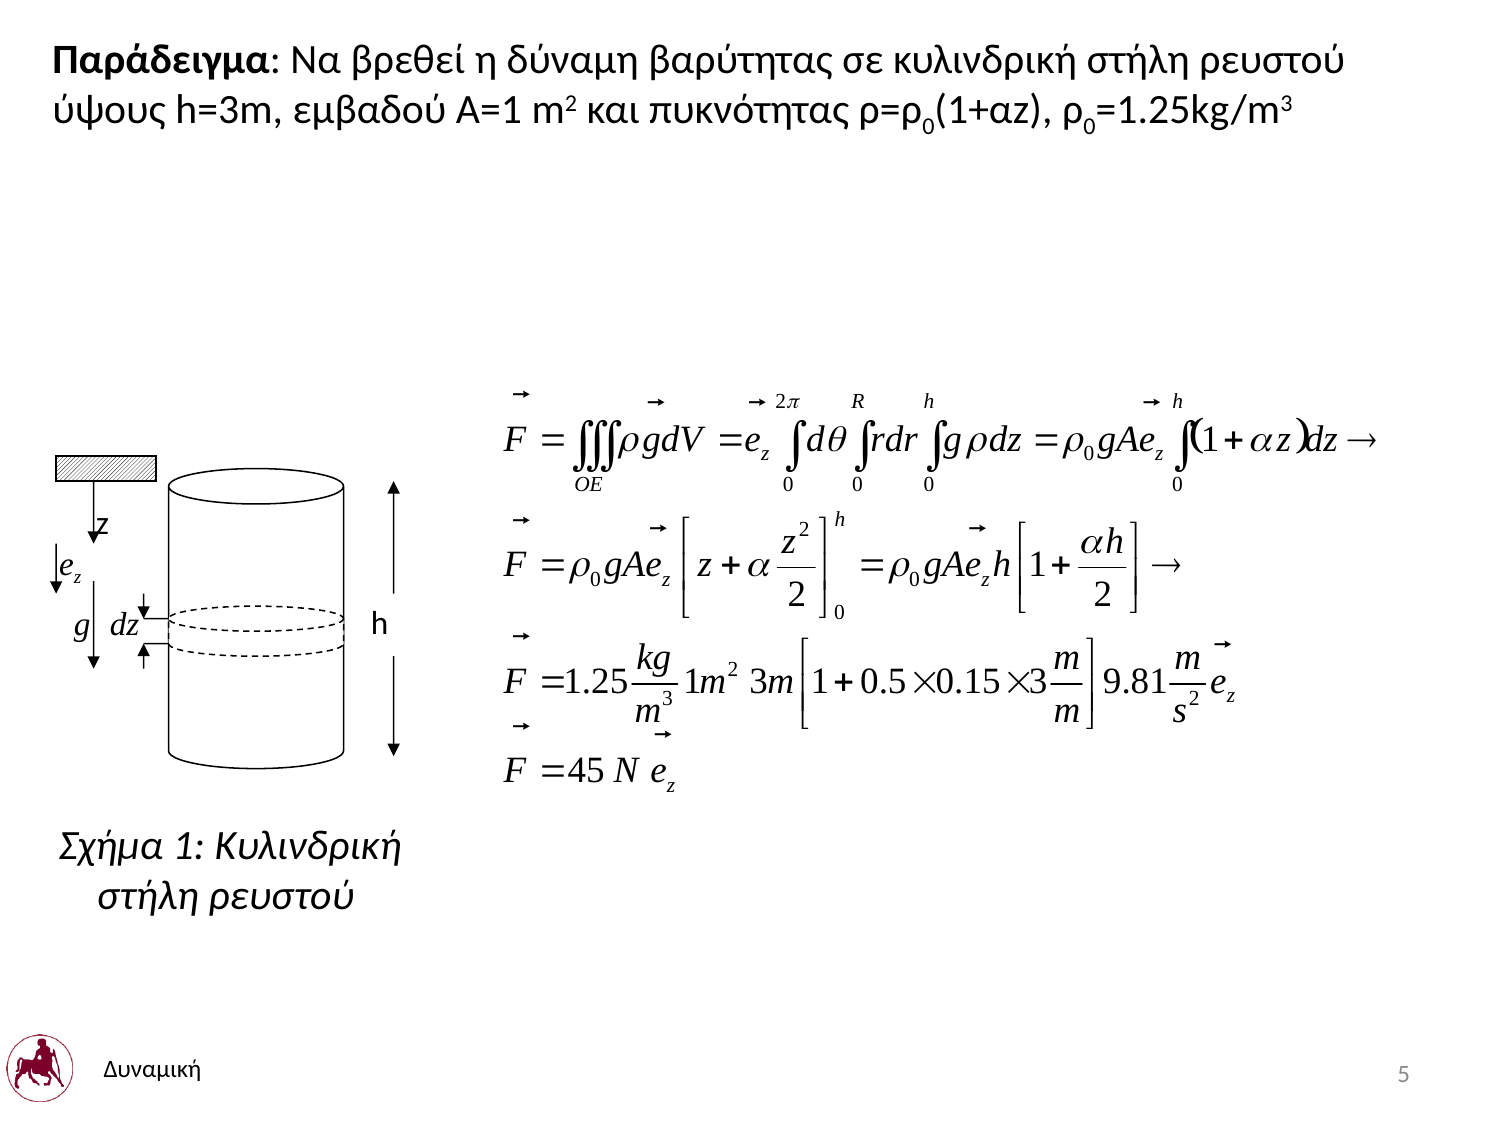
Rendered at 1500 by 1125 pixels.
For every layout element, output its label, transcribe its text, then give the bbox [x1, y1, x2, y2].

text_box [87, 656, 100, 669]
text_box [387, 656, 400, 757]
text_box [168, 645, 344, 769]
text_box [168, 616, 344, 657]
text_box [168, 468, 344, 617]
text_box [387, 481, 400, 593]
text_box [498, 385, 1389, 799]
text_box [137, 646, 150, 669]
text_box h [355, 593, 431, 649]
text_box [105, 605, 144, 642]
picture [6, 1034, 74, 1102]
text_box Παράδειγμα: Να βρεθεί η δύναμη βαρύτητας σε κυλινδρική στήλη ρευστού ύψους h=3m, εμβαδού Α=1 m2 και πυκνότητας ρ=ρ0(1+αz), ρ0=1.25kg/m3 [37, 24, 1413, 147]
text_box Σχήμα 1: Κυλινδρική στήλη ρευστού [41, 810, 420, 926]
text_box [56, 456, 156, 482]
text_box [55, 543, 88, 590]
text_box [68, 605, 96, 649]
slide_number 5 [1074, 1042, 1425, 1103]
text_box Δυναμική [88, 1037, 564, 1098]
text_box z [81, 493, 156, 549]
